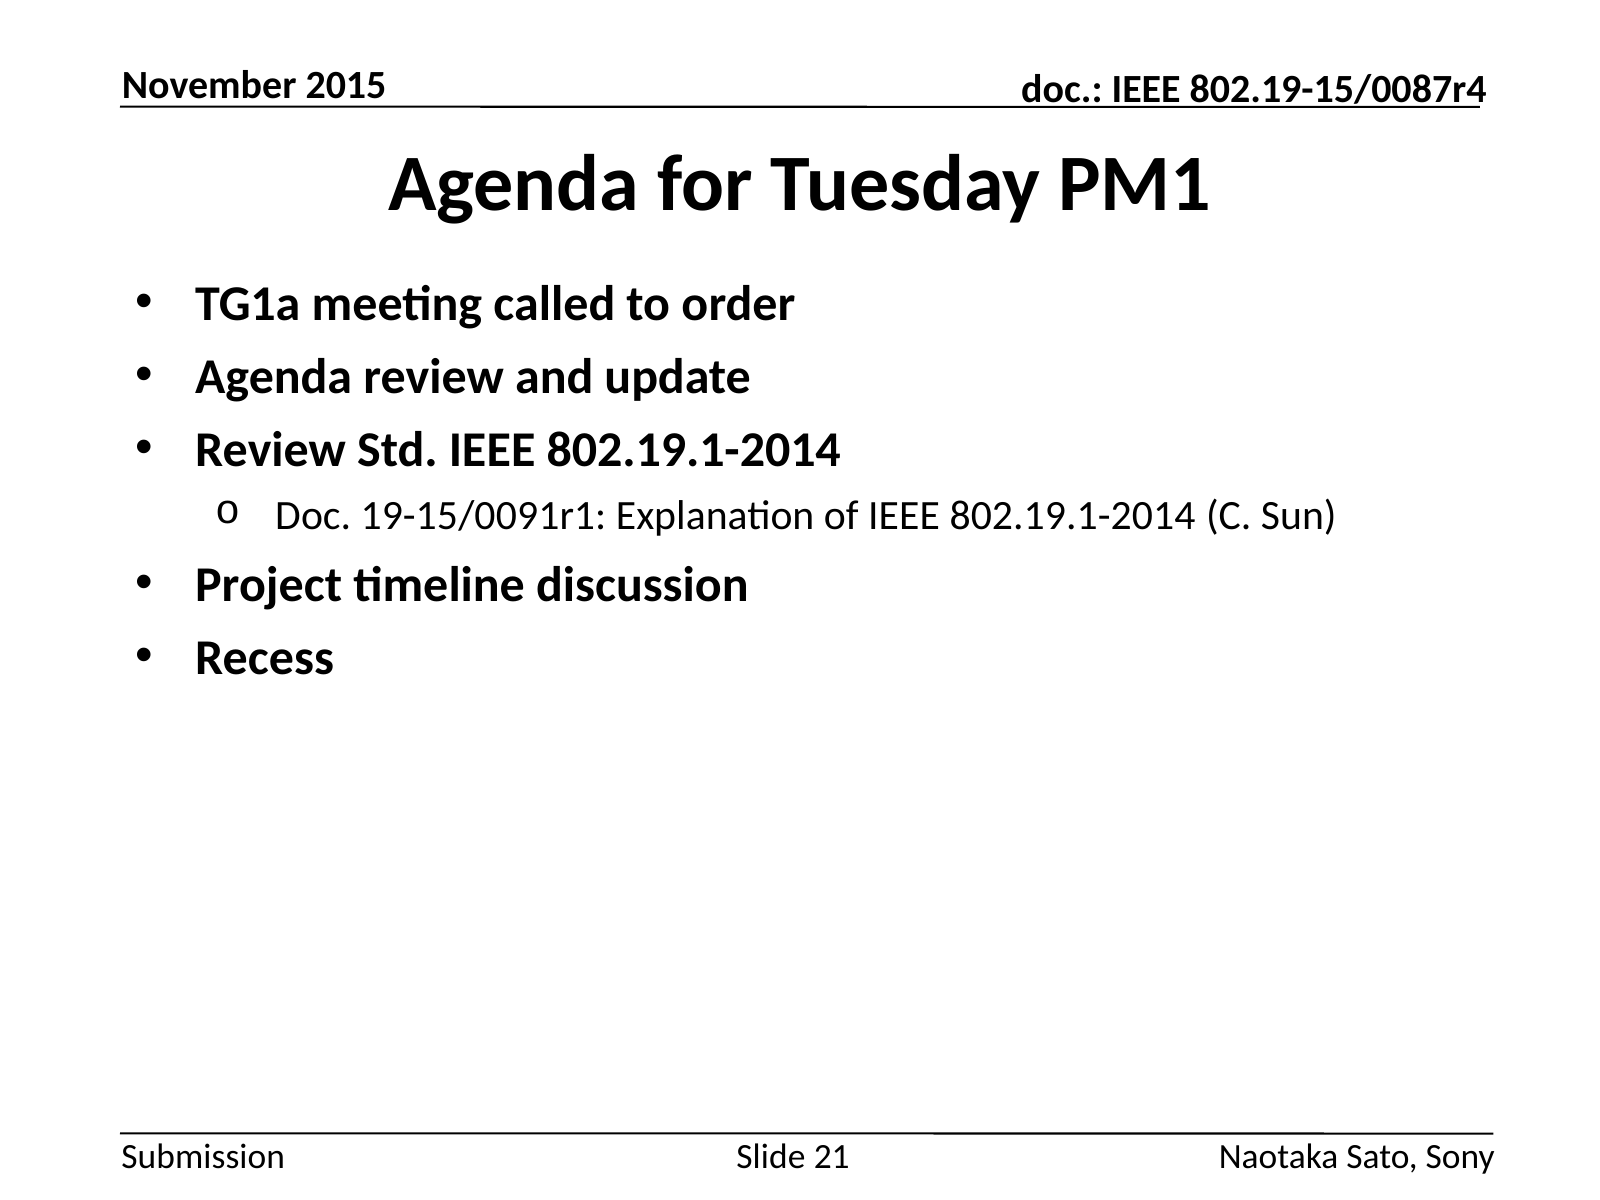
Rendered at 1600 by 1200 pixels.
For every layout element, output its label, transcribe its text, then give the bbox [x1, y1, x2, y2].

slide_number Slide 21 [733, 1132, 854, 1197]
title Agenda for Tuesday PM1 [119, 119, 1480, 238]
footer Naotaka Sato, Sony [937, 1132, 1495, 1174]
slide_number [121, 58, 451, 107]
list TG1a meeting called to order Agenda review and update Review Std. IEEE 802.19.1-2014 Doc. 19-15/0091r1: Explanation of IEEE 802.19.1-2014 (C. Sun) Project timeline discussion Recess [119, 262, 1480, 1126]
